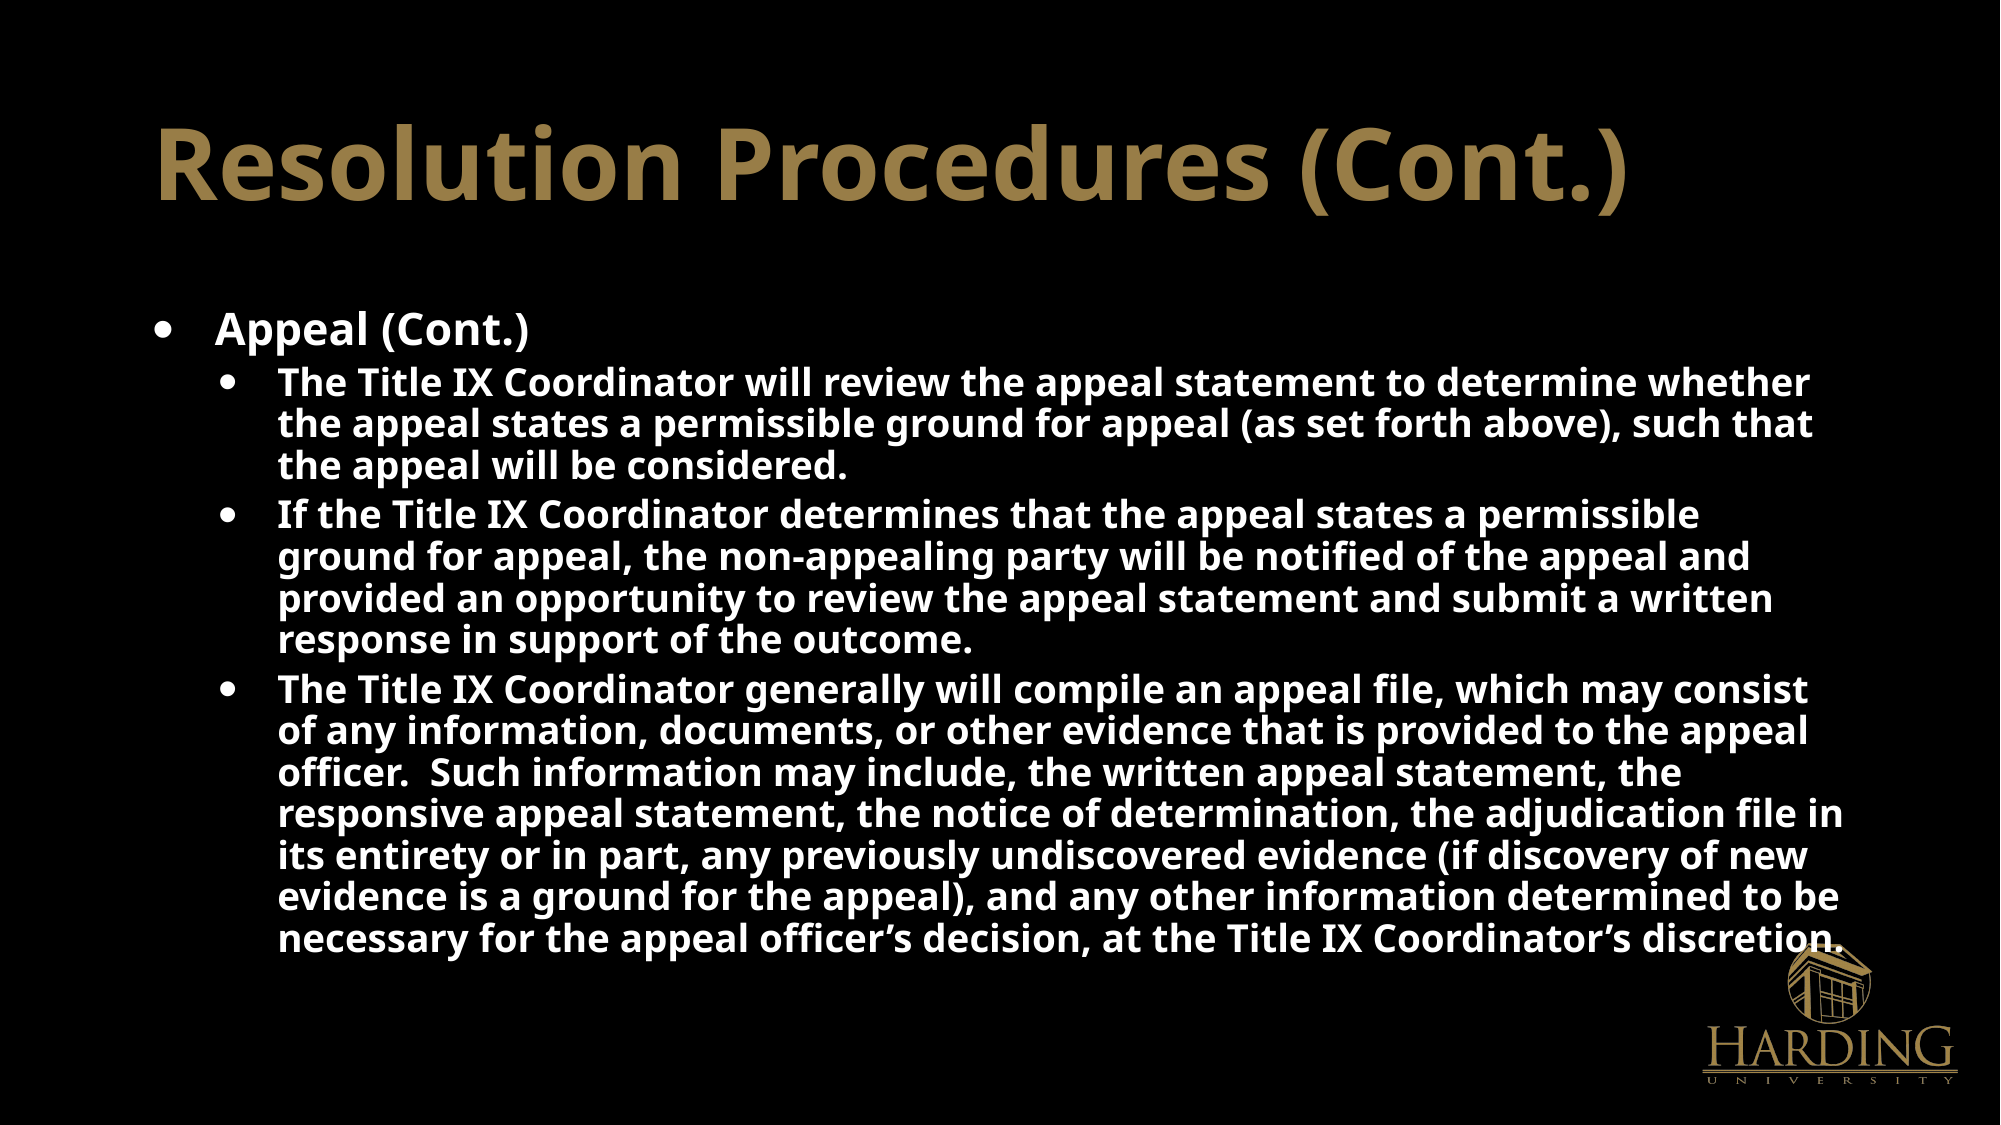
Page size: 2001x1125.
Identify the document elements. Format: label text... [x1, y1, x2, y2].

picture [1675, 923, 1985, 1104]
title Resolution Procedures (Cont.) [137, 59, 1863, 278]
list Appeal (Cont.) The Title IX Coordinator will review the appeal statement to determine whether the appeal states a permissible ground for appeal (as set forth above), such that the appeal will be considered. If the Title IX Coordinator determines that the appeal states a permissible ground for appeal, the non-appealing party will be notified of the appeal and provided an opportunity to review the appeal statement and submit a written response in support of the outcome. The Title IX Coordinator generally will compile an appeal file, which may consist of any information, documents, or other evidence that is provided to the appeal officer. Such information may include, the written appeal statement, the responsive appeal statement, the notice of determination, the adjudication file in its entirety or in part, any previously undiscovered evidence (if discovery of new evidence is a ground for the appeal), and any other information determined to be necessary for the appeal officer’s decision, at the Title IX Coordinator’s discretion. [137, 299, 1863, 1014]
